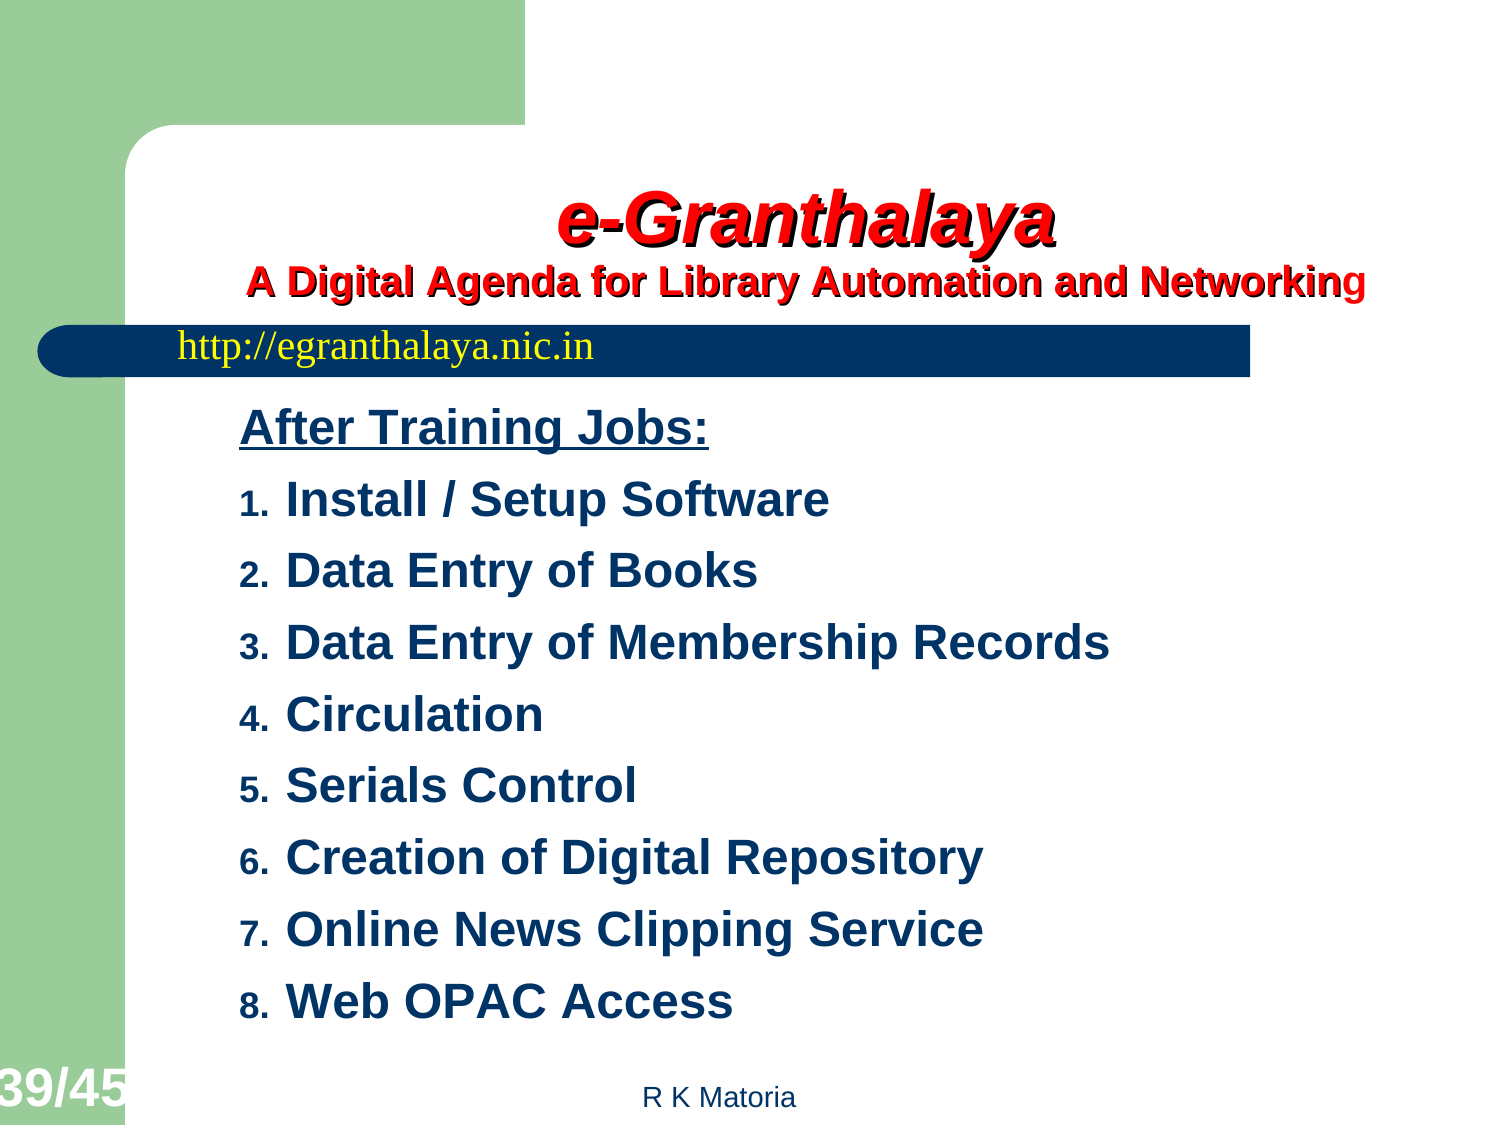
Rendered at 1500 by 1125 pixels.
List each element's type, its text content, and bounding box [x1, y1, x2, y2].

text_box <number>/45 [0, 979, 163, 1125]
text_box http://egranthalaya.nic.in [162, 309, 1100, 376]
title e-Granthalaya A Digital Agenda for Library Automation and Networking [149, 124, 1463, 313]
text_box R K Matoria [481, 1070, 957, 1121]
list After Training Jobs: Install / Setup Software Data Entry of Books Data Entry of Membership Records Circulation Serials Control Creation of Digital Repository Online News Clipping Service Web OPAC Access [149, 387, 1463, 1038]
